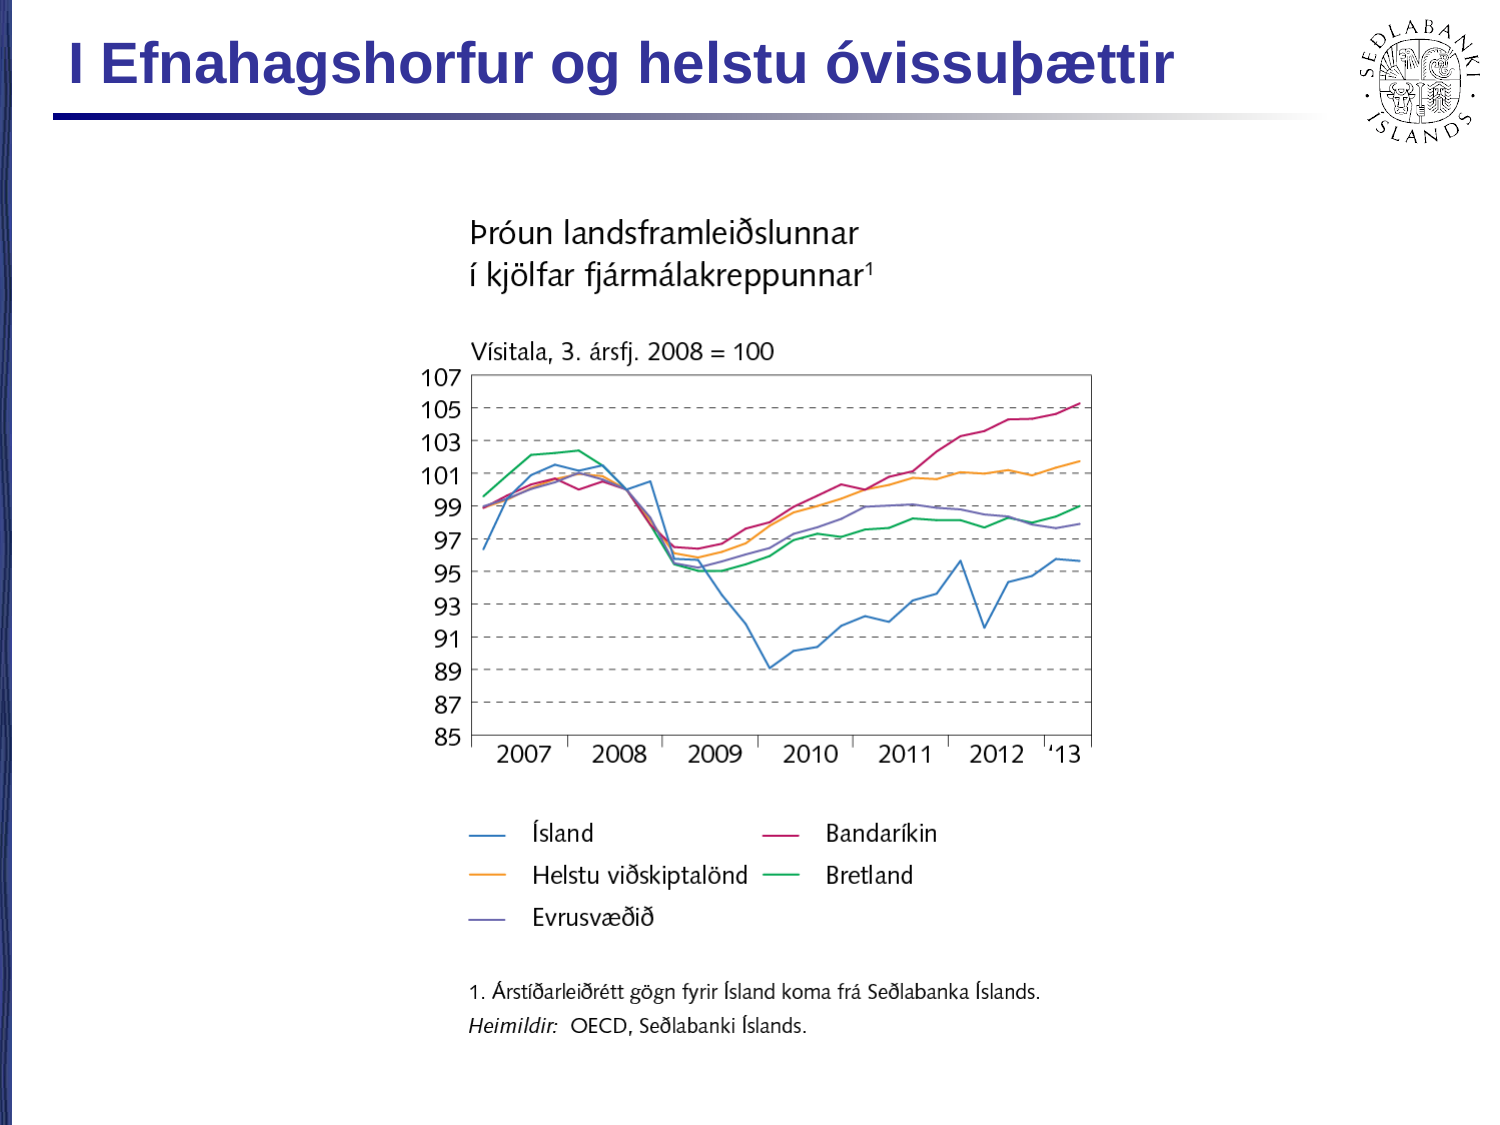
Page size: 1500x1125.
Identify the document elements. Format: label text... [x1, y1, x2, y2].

picture [0, 0, 12, 1125]
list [420, 169, 1092, 1038]
title I Efnahagshorfur og helstu óvissuþættir [52, 10, 1330, 111]
picture [1357, 18, 1482, 149]
